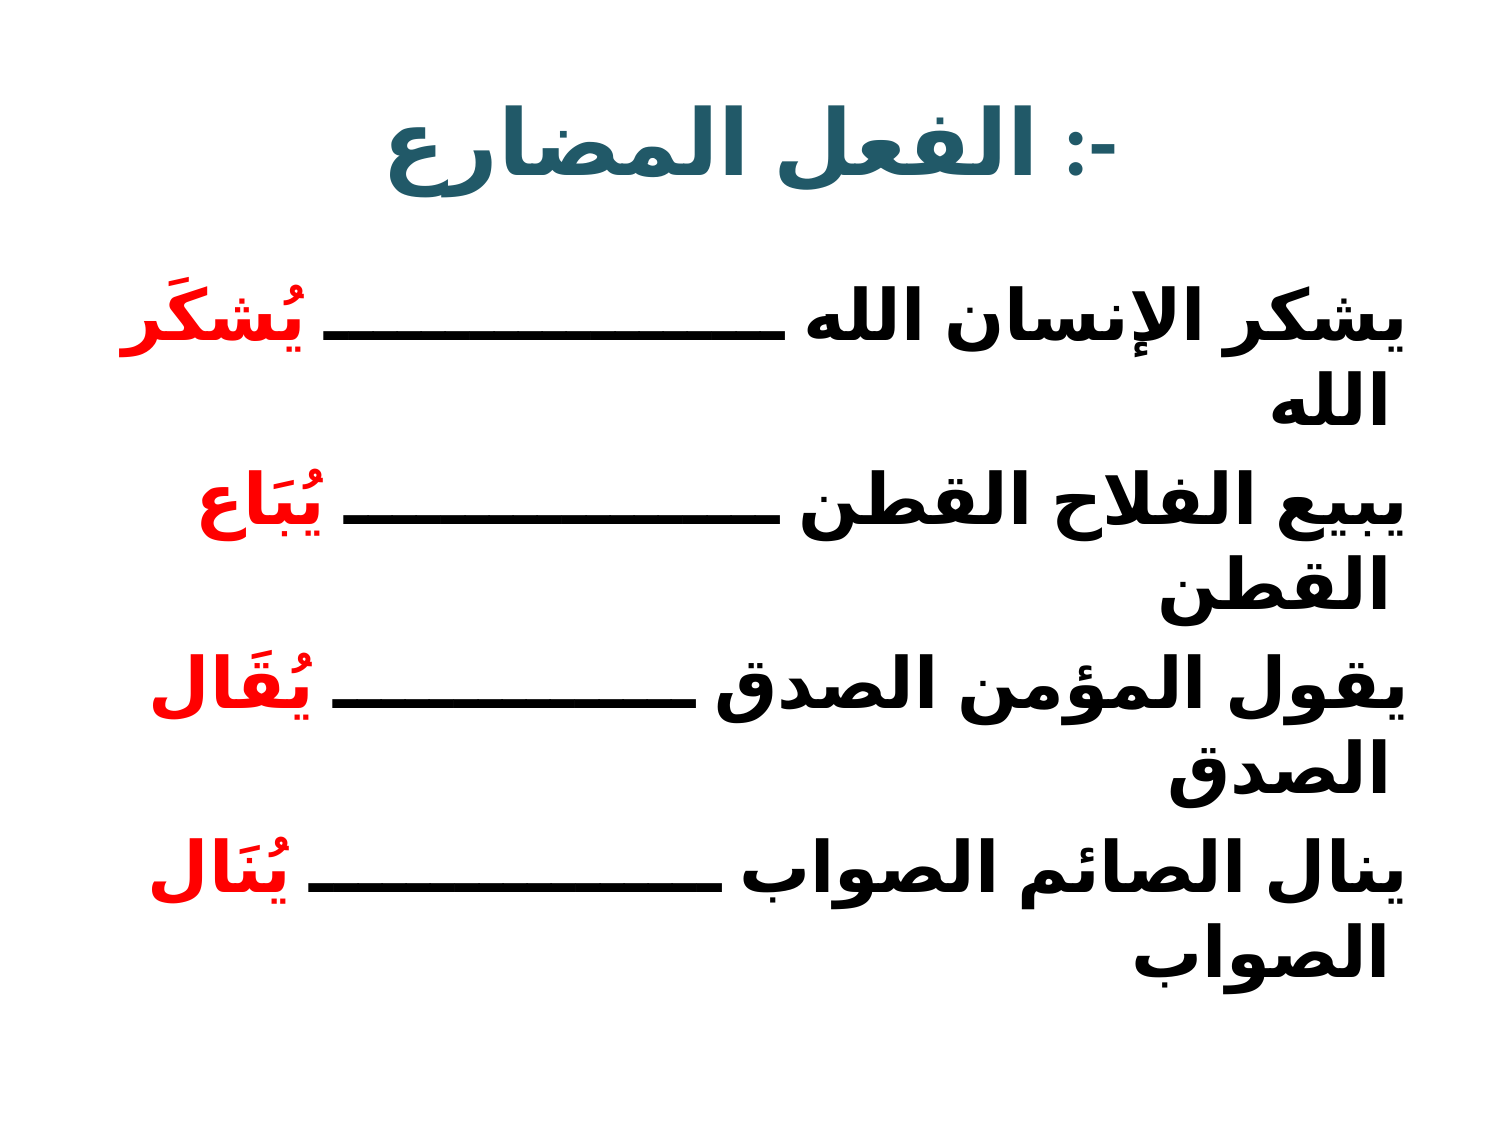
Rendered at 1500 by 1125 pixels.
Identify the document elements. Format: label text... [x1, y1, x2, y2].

list يشكر الإنسان الله ـــــــــــــــــــ يُشكَر الله يبيع الفلاح القطن ــــــــــــــــــ يُبَاع القطن يقول المؤمن الصدق ـــــــــــــــ يُقَال الصدق ينال الصائم الصواب ـــــــــــــــــ يُنَال الصواب [75, 262, 1425, 1005]
title الفعل المضارع :- [75, 45, 1425, 233]
